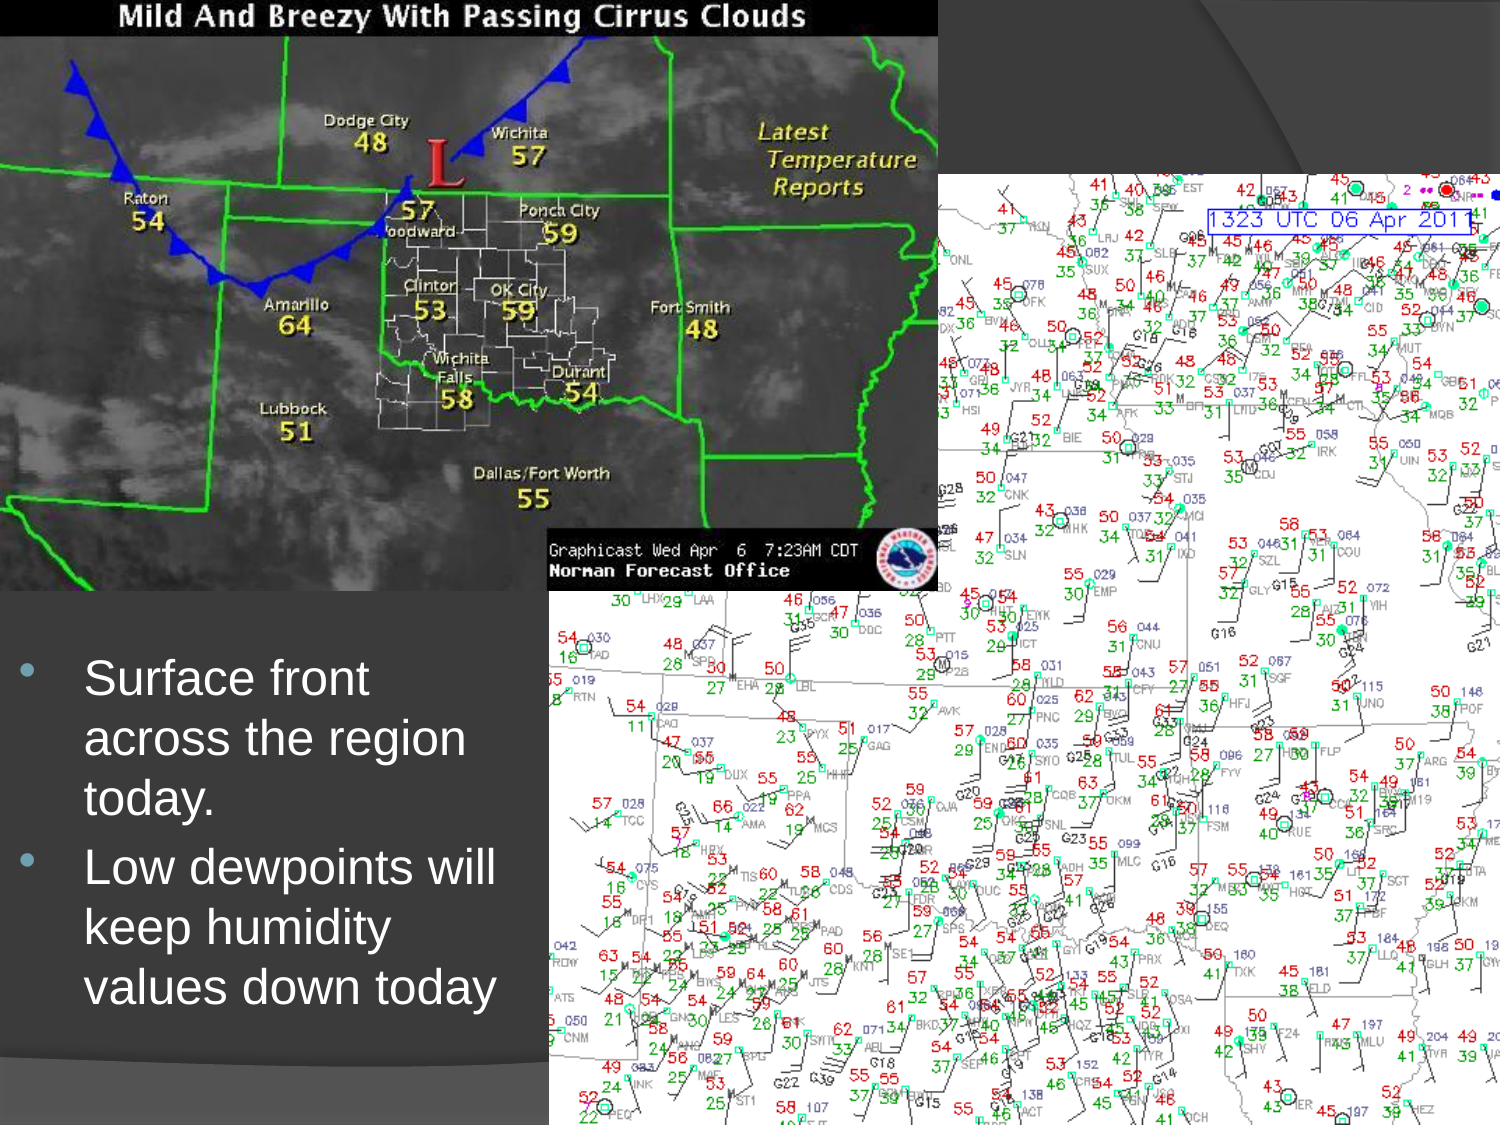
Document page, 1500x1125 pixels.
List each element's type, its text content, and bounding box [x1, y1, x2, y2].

picture [549, 174, 1500, 1125]
picture [0, 0, 938, 591]
list Surface front across the region today. Low dewpoints will keep humidity values down today [0, 637, 538, 1063]
